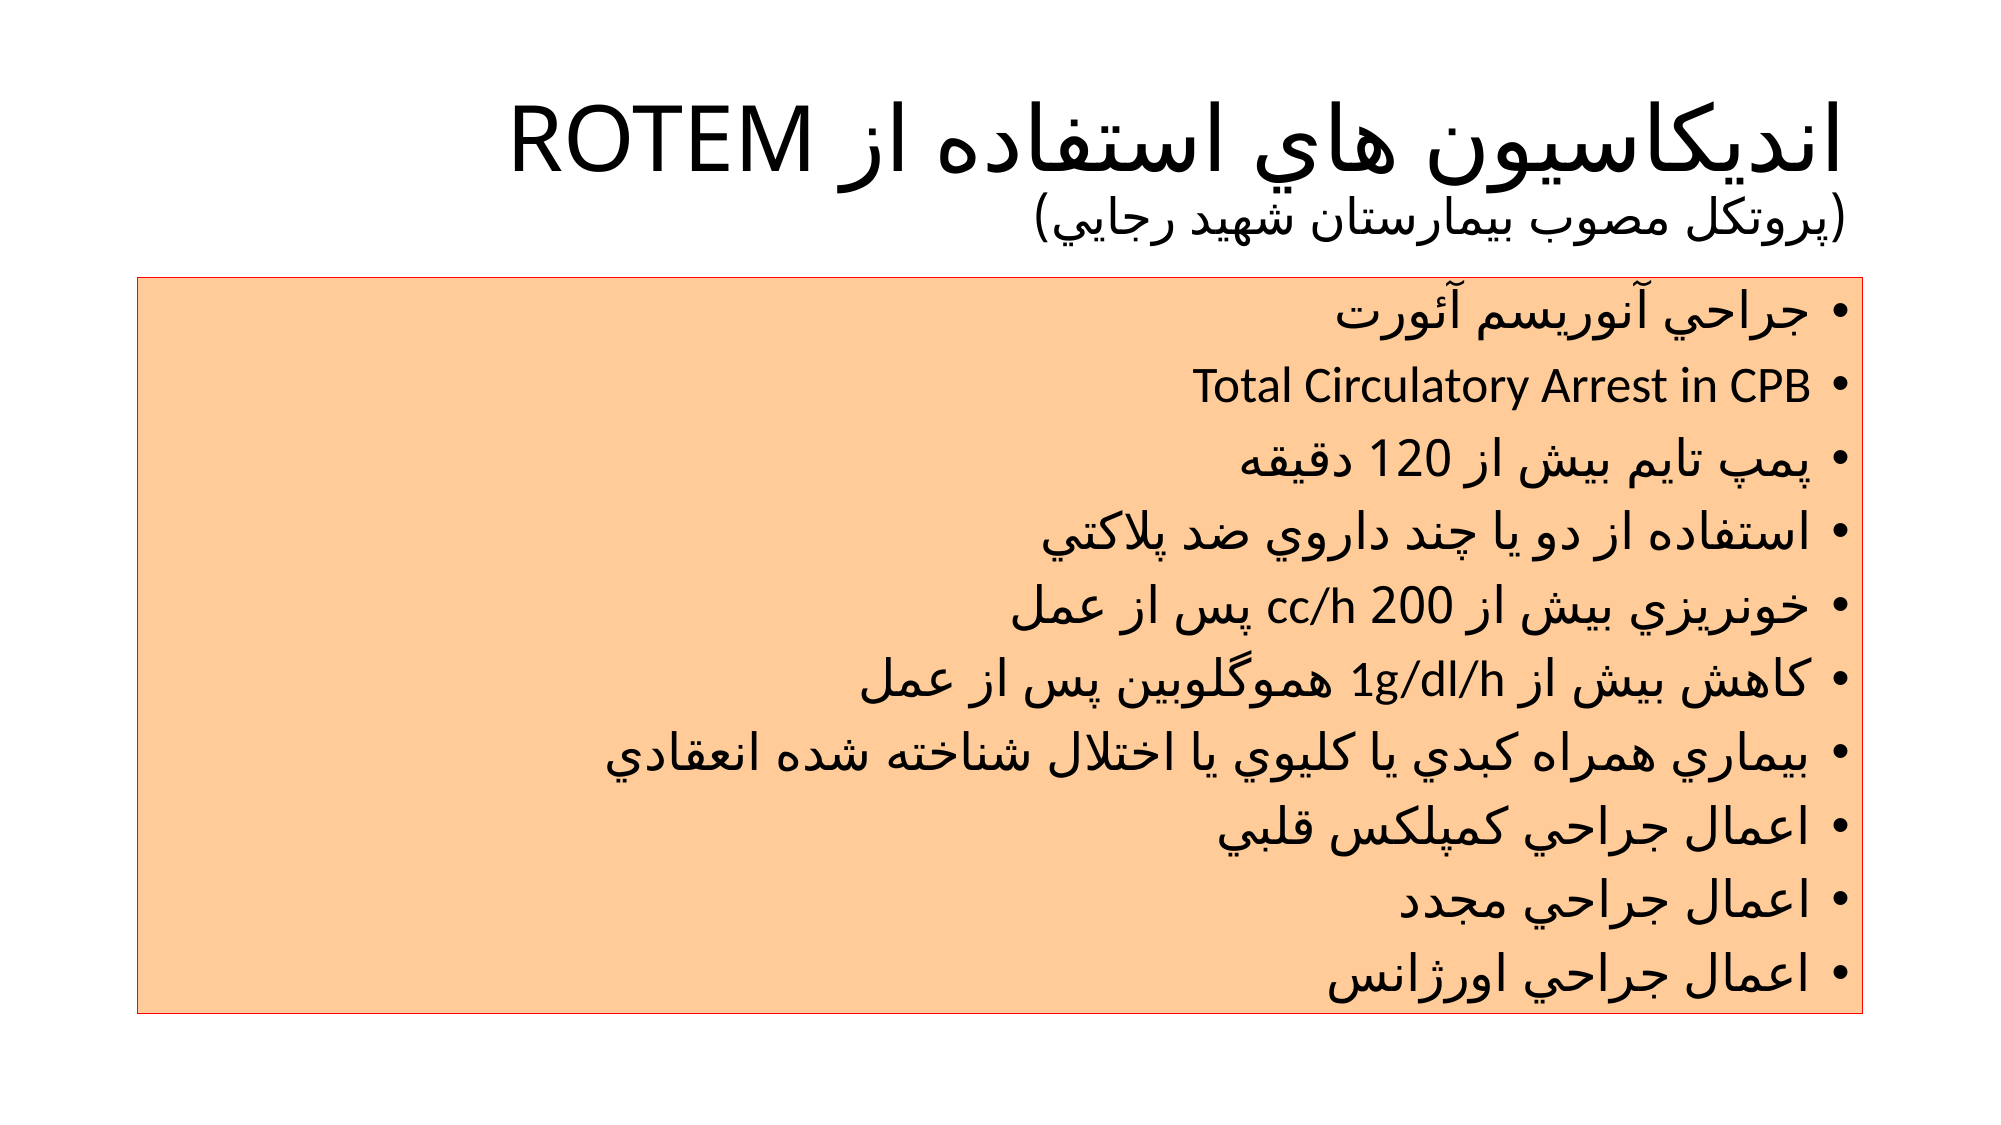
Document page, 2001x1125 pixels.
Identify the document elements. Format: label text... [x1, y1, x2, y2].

title انديكاسيون هاي استفاده از ROTEM (پروتكل مصوب بيمارستان شهيد رجايي) [137, 59, 1863, 277]
list جراحي آنوريسم آئورت Total Circulatory Arrest in CPB پمپ تايم بيش از 120 دقيقه استفاده از دو يا چند داروي ضد پلاكتي خونريزي بيش از 200 cc/h پس از عمل كاهش بيش از 1g/dl/h هموگلوبين پس از عمل بيماري همراه كبدي يا كليوي يا اختلال شناخته شده انعقادي اعمال جراحي كمپلكس قلبي اعمال جراحي مجدد اعمال جراحي اورژانس [137, 277, 1863, 1014]
